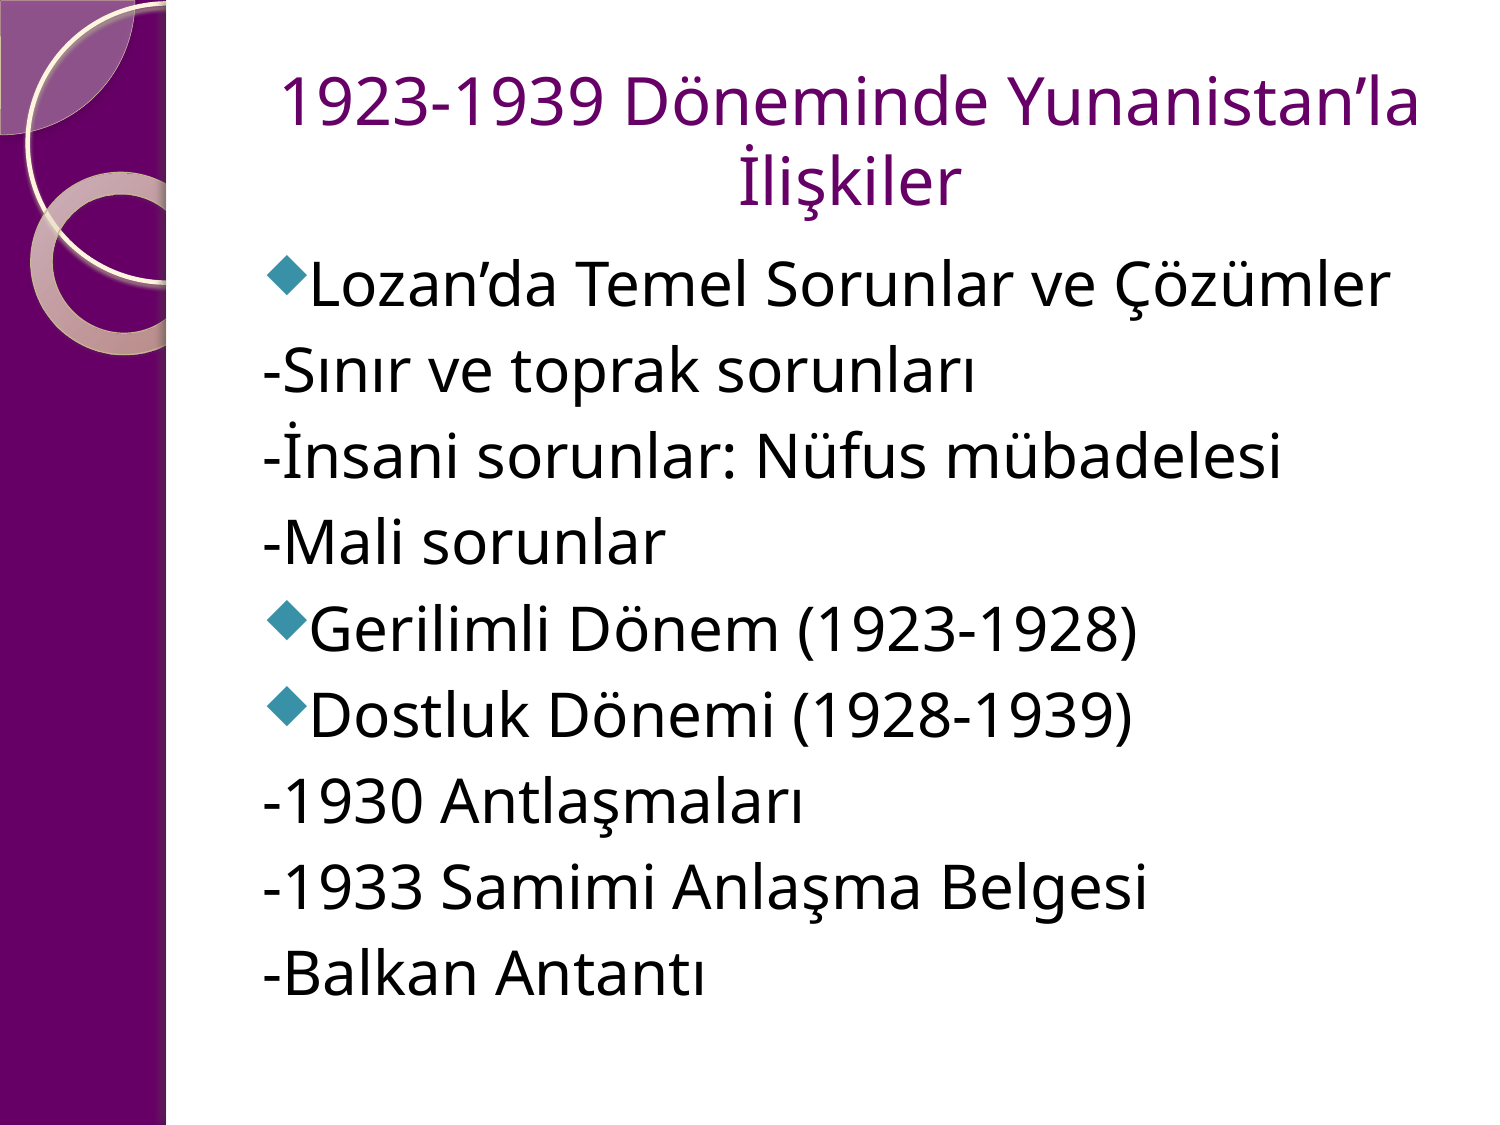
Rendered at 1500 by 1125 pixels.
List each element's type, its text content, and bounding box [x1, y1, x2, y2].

list Lozan’da Temel Sorunlar ve Çözümler -Sınır ve toprak sorunları -İnsani sorunlar: Nüfus mübadelesi -Mali sorunlar Gerilimli Dönem (1923-1928) Dostluk Dönemi (1928-1939) -1930 Antlaşmaları -1933 Samimi Anlaşma Belgesi -Balkan Antantı [235, 237, 1466, 1025]
title 1923-1939 Döneminde Yunanistan’la İlişkiler [235, 45, 1466, 233]
